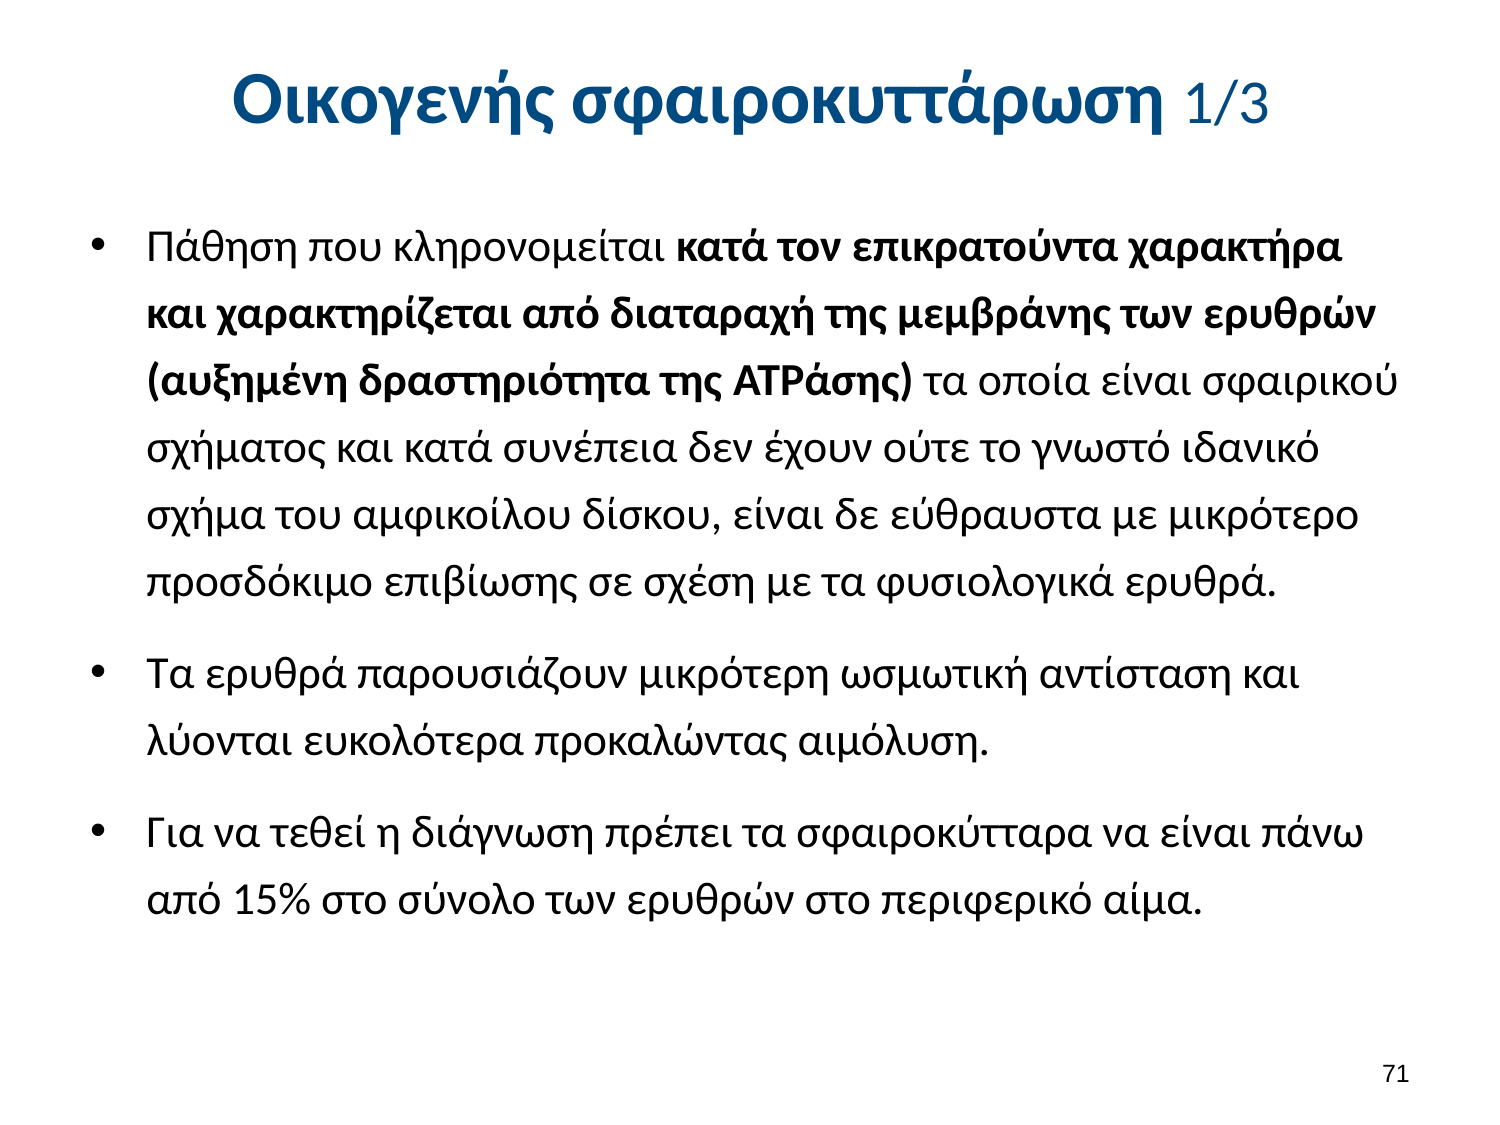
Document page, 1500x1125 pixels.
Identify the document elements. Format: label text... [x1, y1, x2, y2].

list Πάθηση που κληρονομείται κατά τον επικρατούντα χαρακτήρα και χαρακτηρίζεται από διαταραχή της μεμβράνης των ερυθρών (αυξημένη δραστηριότητα της ATPάσης) τα οποία είναι σφαιρικού σχήματος και κατά συνέπεια δεν έχουν ούτε το γνωστό ιδανικό σχήμα του αμφικοίλου δίσκου, είναι δε εύθραυστα με μικρότερο προσδόκιμο επιβίωσης σε σχέση με τα φυσιολογικά ερυθρά. Τα ερυθρά παρουσιάζουν μικρότερη ωσμωτική αντίσταση και λύονται ευκολότερα προκαλώντας αιμόλυση. Για να τεθεί η διάγνωση πρέπει τα σφαιροκύτταρα να είναι πάνω από 15% στο σύνολο των ερυθρών στο περιφερικό αίμα. [75, 196, 1425, 1024]
title Οικογενής σφαιροκυττάρωση 1/3 [76, 19, 1427, 169]
slide_number 70 [1074, 1042, 1425, 1103]
